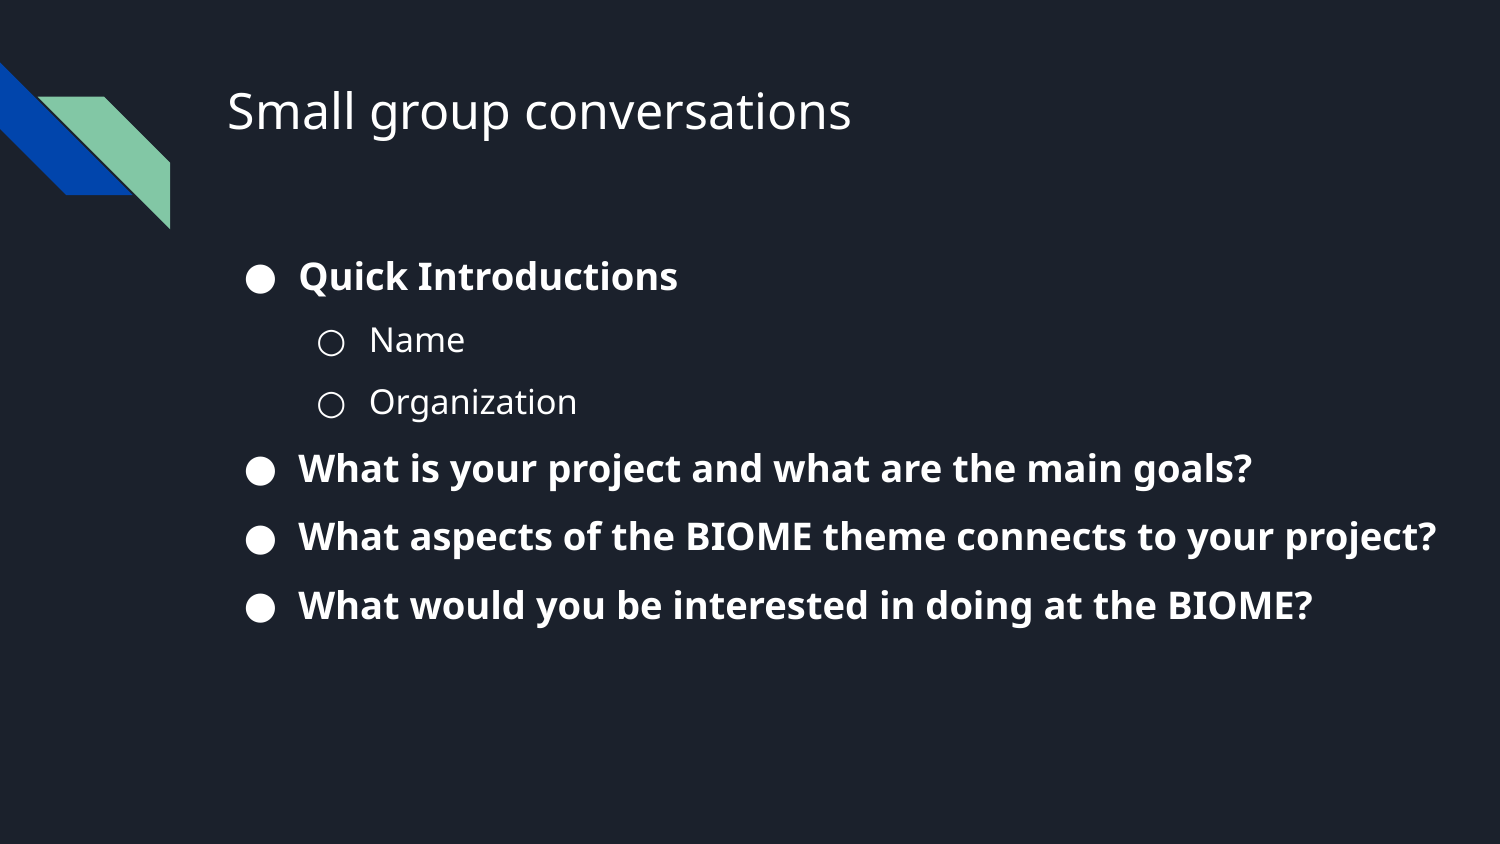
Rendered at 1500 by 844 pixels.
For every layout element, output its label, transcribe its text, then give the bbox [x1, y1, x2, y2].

title Small group conversations [212, 64, 1368, 214]
list Quick Introductions Name Organization What is your project and what are the main goals? What aspects of the BIOME theme connects to your project? What would you be interested in doing at the BIOME? [212, 214, 1488, 693]
